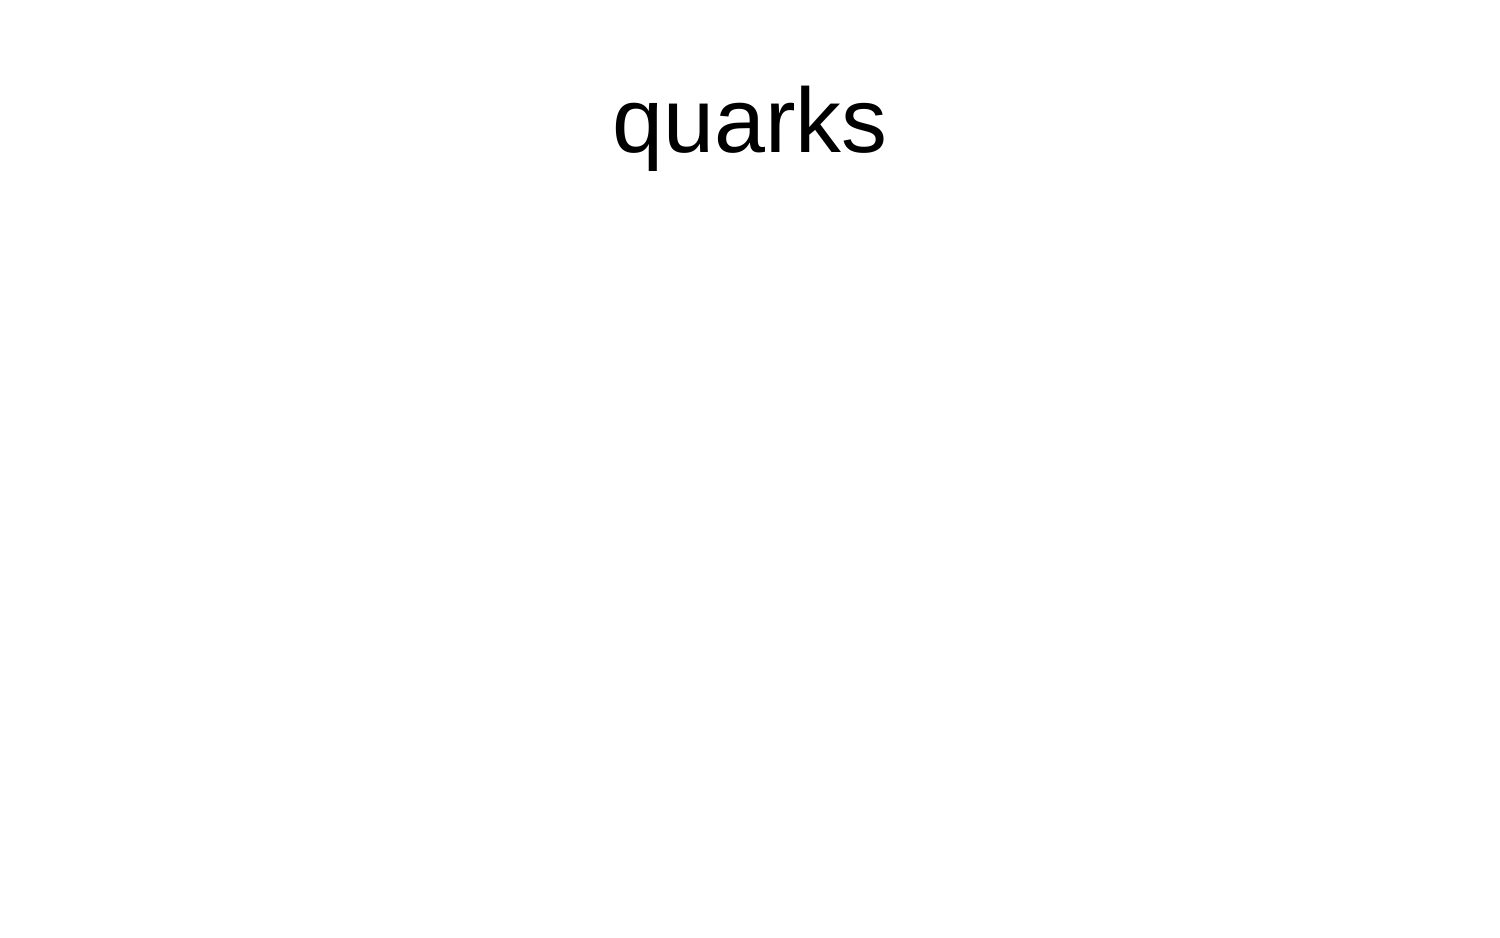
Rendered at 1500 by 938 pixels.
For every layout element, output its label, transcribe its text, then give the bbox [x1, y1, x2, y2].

title quarks [75, 37, 1425, 194]
